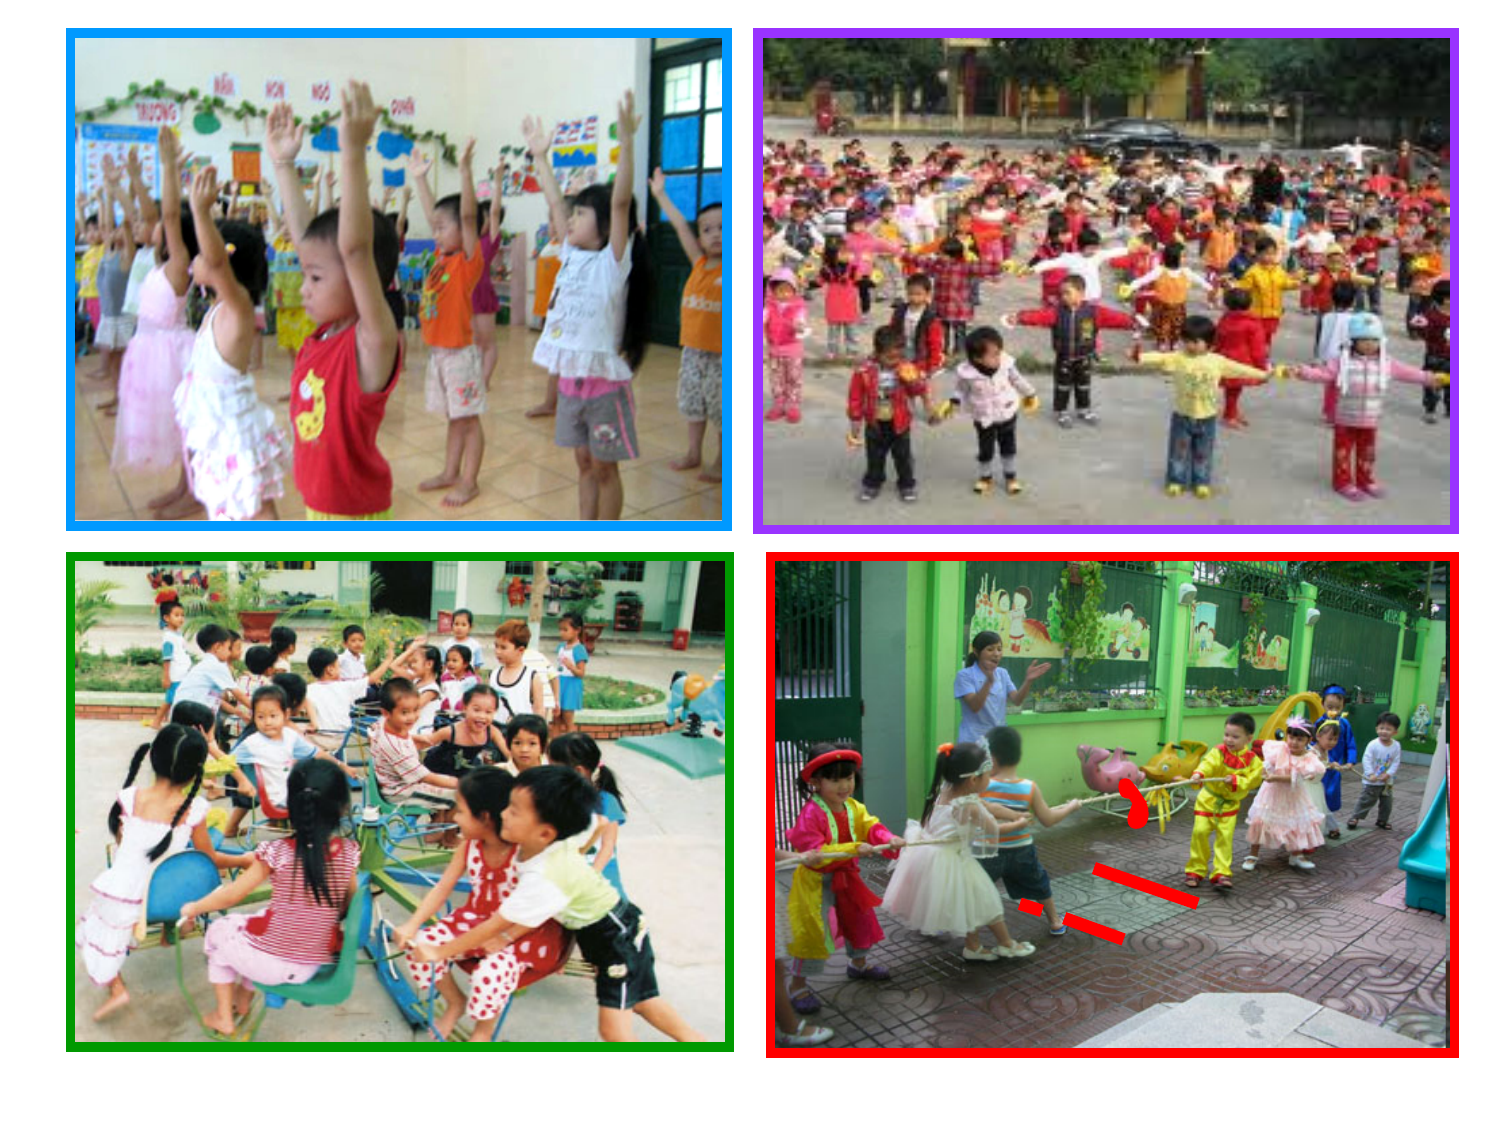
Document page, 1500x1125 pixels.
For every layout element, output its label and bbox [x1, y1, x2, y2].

text_box [74, 560, 1451, 1049]
text_box [74, 37, 1451, 526]
